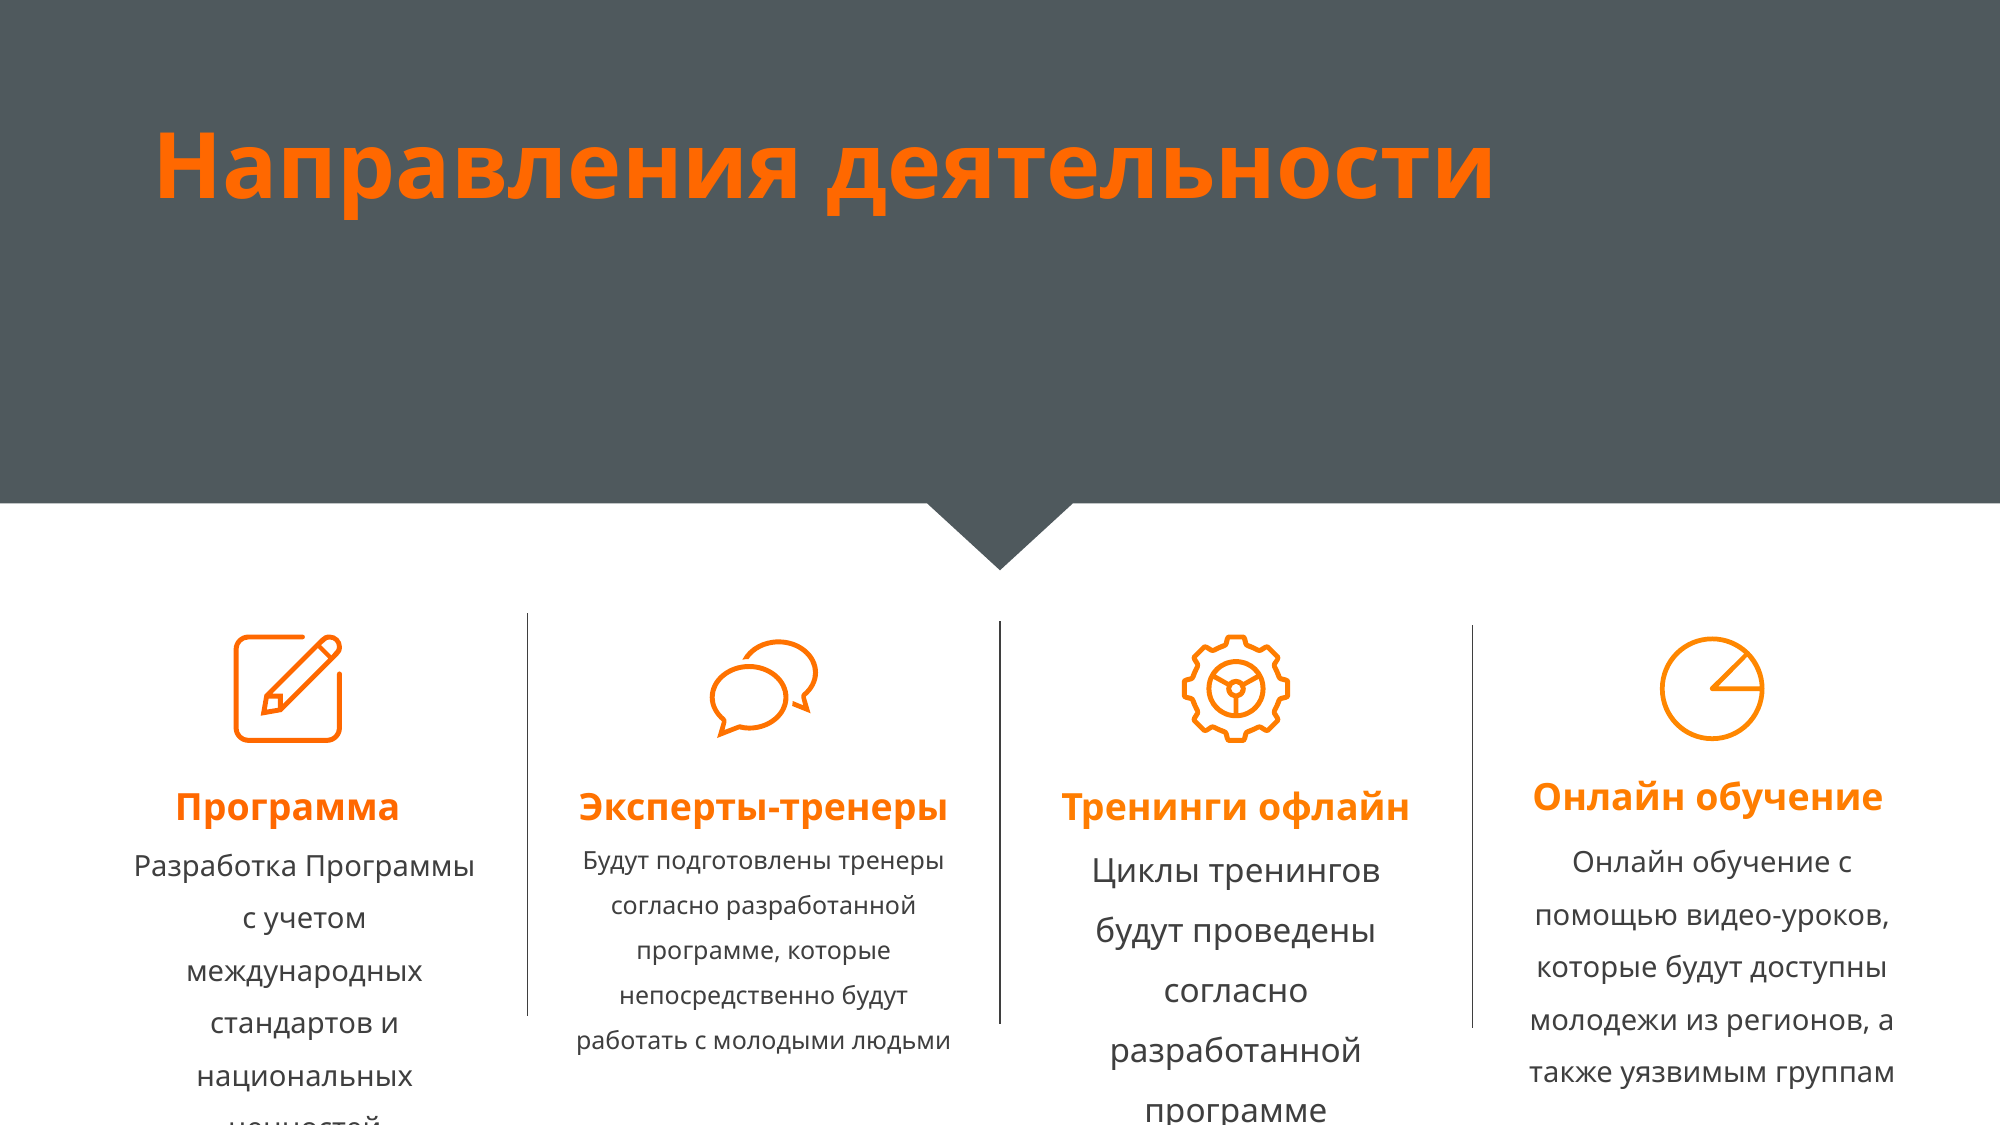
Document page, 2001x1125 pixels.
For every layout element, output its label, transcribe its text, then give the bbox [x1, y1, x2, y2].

text_box Программа [160, 775, 416, 822]
picture [0, 0, 2000, 571]
text_box Разработка Программы с учетом международных стандартов и национальных ценностей [114, 822, 496, 1125]
text_box [233, 634, 342, 743]
text_box Онлайн обучение [1517, 765, 1899, 826]
text_box Будут подготовлены тренеры согласно разработанной программе, которые непосредственно будут работать с молодыми людьми [556, 822, 972, 1062]
text_box Эксперты-тренеры [564, 775, 964, 822]
text_box [1181, 634, 1291, 743]
text_box Циклы тренингов будут проведены согласно разработанной программе [1028, 822, 1444, 1125]
text_box [1659, 636, 1765, 742]
text_box Онлайн обучение с помощью видео-уроков, которые будут доступны молодежи из регионов, а также уязвимым группам [1504, 818, 1920, 1096]
text_box [709, 664, 789, 739]
text_box Тренинги офлайн [1046, 775, 1426, 822]
text_box [742, 639, 819, 714]
